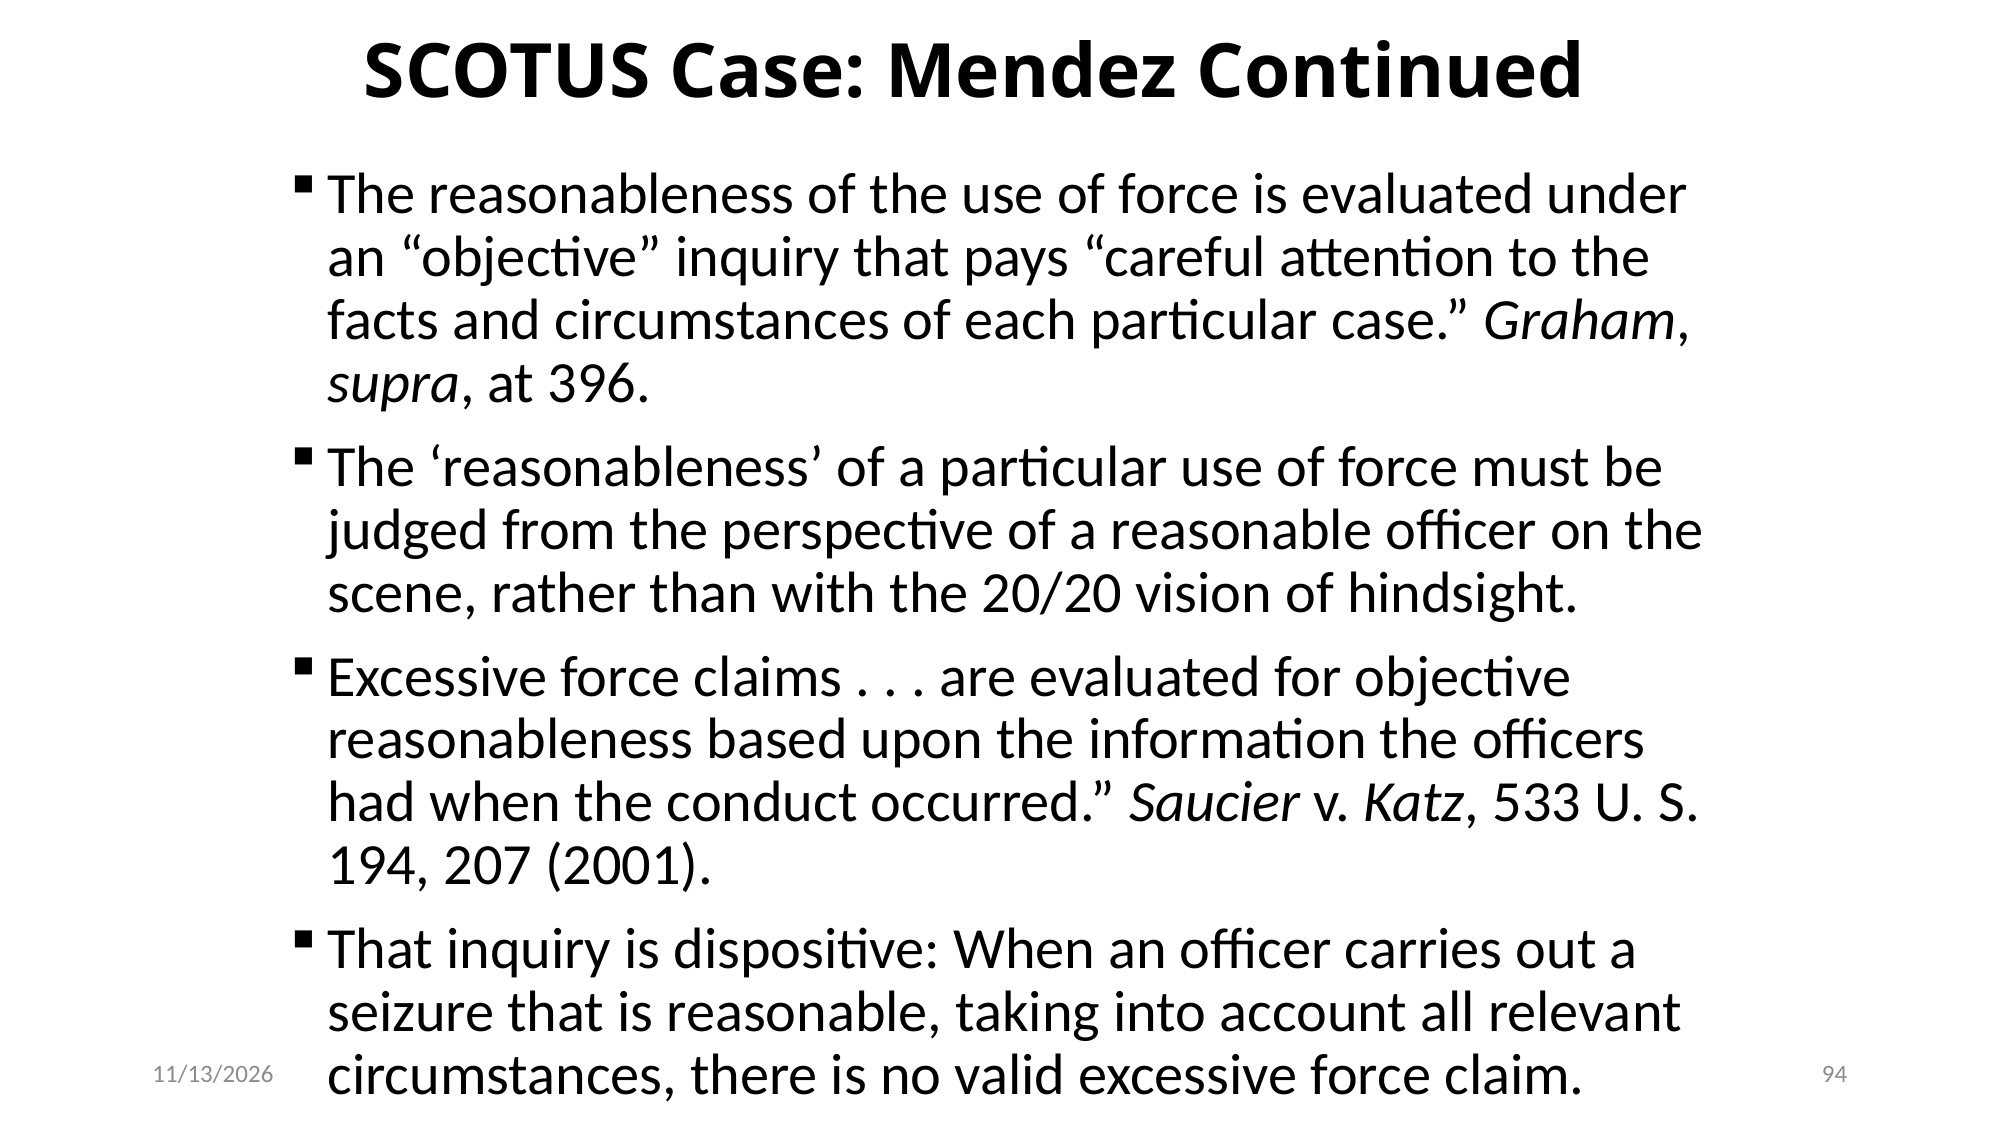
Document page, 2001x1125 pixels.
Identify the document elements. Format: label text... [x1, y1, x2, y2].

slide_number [137, 1042, 588, 1103]
slide_number 94 [1412, 1042, 1863, 1103]
title SCOTUS Case: Mendez Continued [300, 79, 1650, 156]
list The reasonableness of the use of force is evaluated under an “objective” inquiry that pays “careful attention to the facts and circumstances of each particular case.” Graham, supra, at 396. The ‘reasonableness’ of a particular use of force must be judged from the perspective of a reasonable officer on the scene, rather than with the 20/20 vision of hindsight. Excessive force claims . . . are evaluated for objective reasonableness based upon the information the officers had when the conduct occurred.” Saucier v. Katz, 533 U. S. 194, 207 (2001). That inquiry is dispositive: When an officer carries out a seizure that is reasonable, taking into account all relevant circumstances, there is no valid excessive force claim. [275, 155, 1738, 1100]
